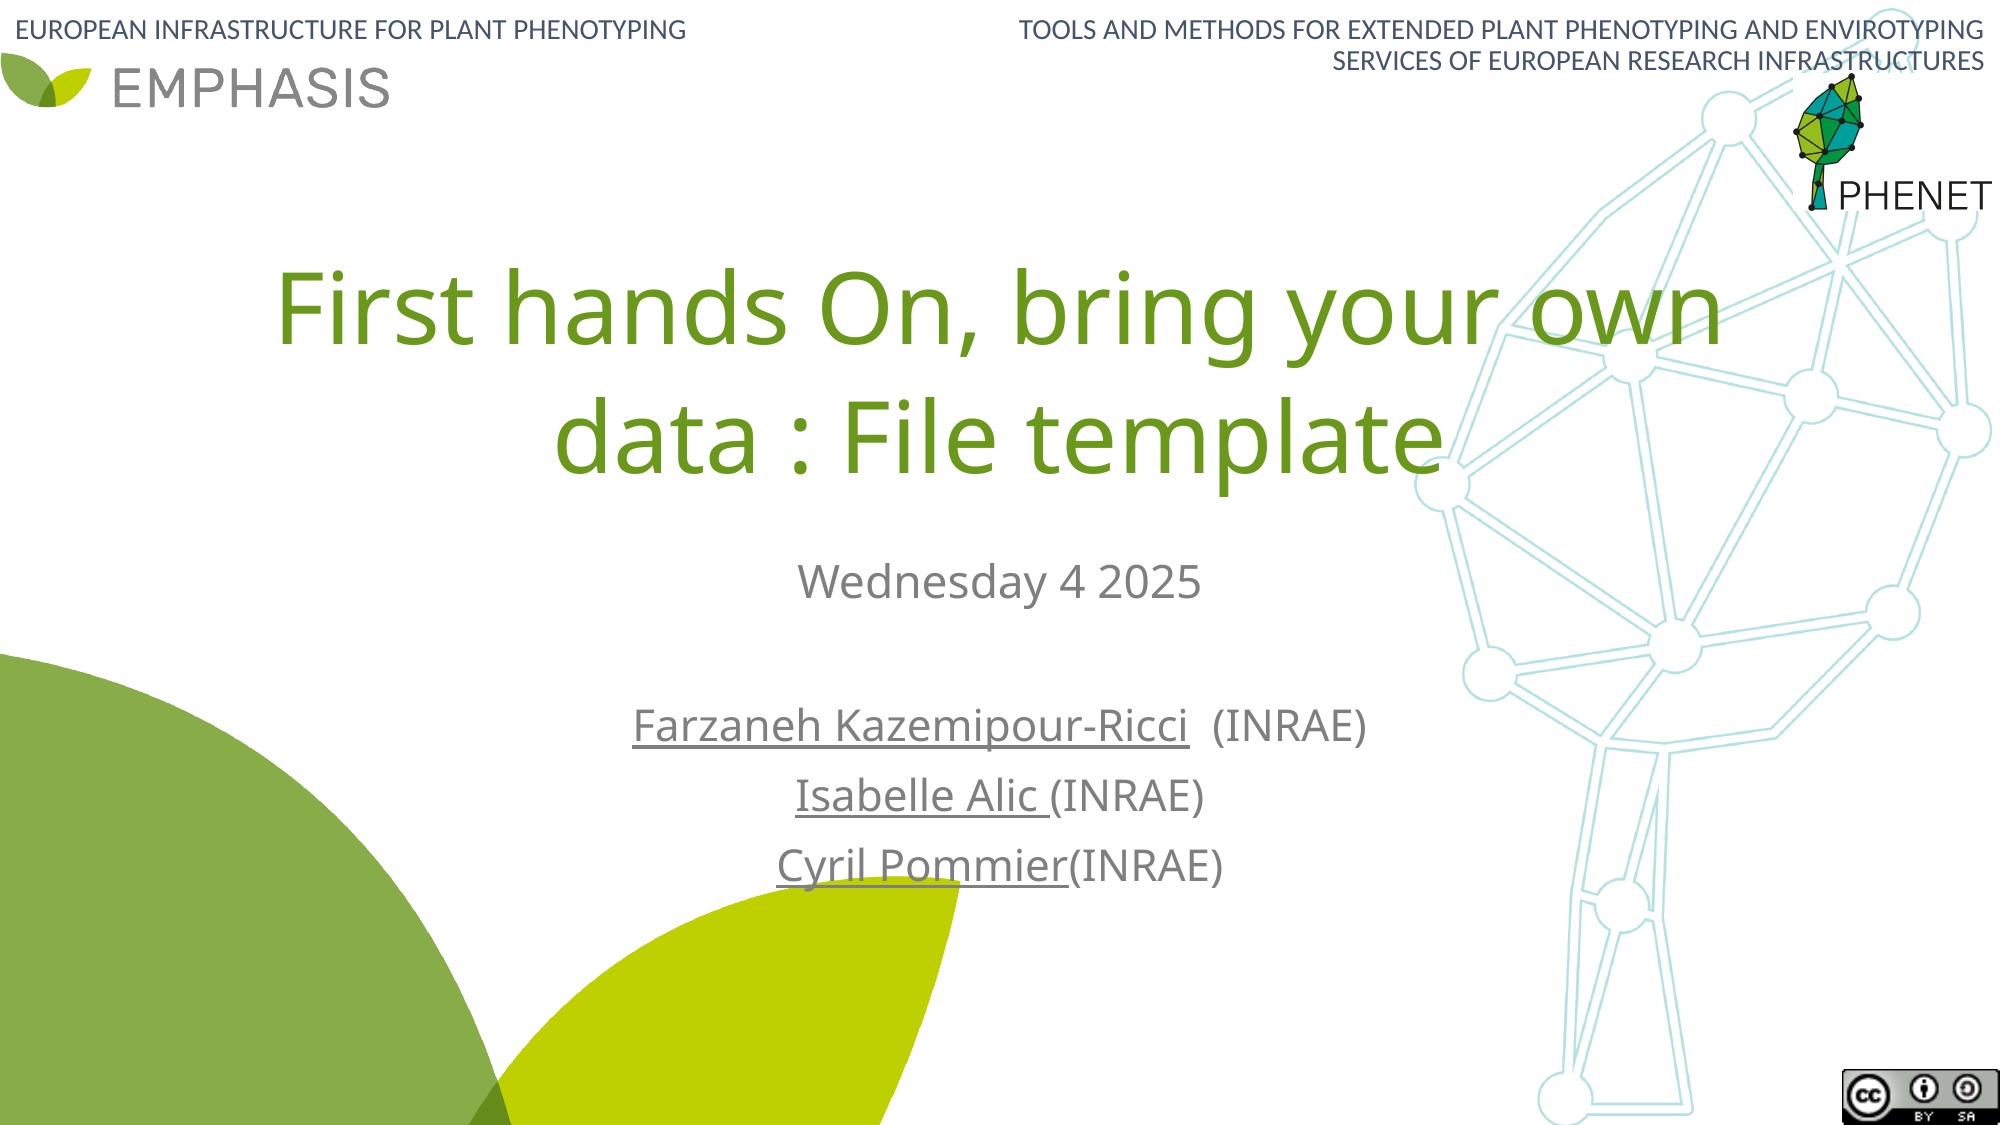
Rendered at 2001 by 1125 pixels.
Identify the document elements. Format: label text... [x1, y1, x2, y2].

picture [0, 52, 389, 108]
title First hands On, bring your own data : File template [249, 226, 1750, 502]
text_box Wednesday 4 2025 Farzaneh Kazemipour-Ricci (INRAE) Isabelle Alic (INRAE) Cyril Pommier(INRAE) [249, 527, 1750, 899]
picture [1414, 8, 2000, 1125]
picture [0, 645, 961, 1125]
